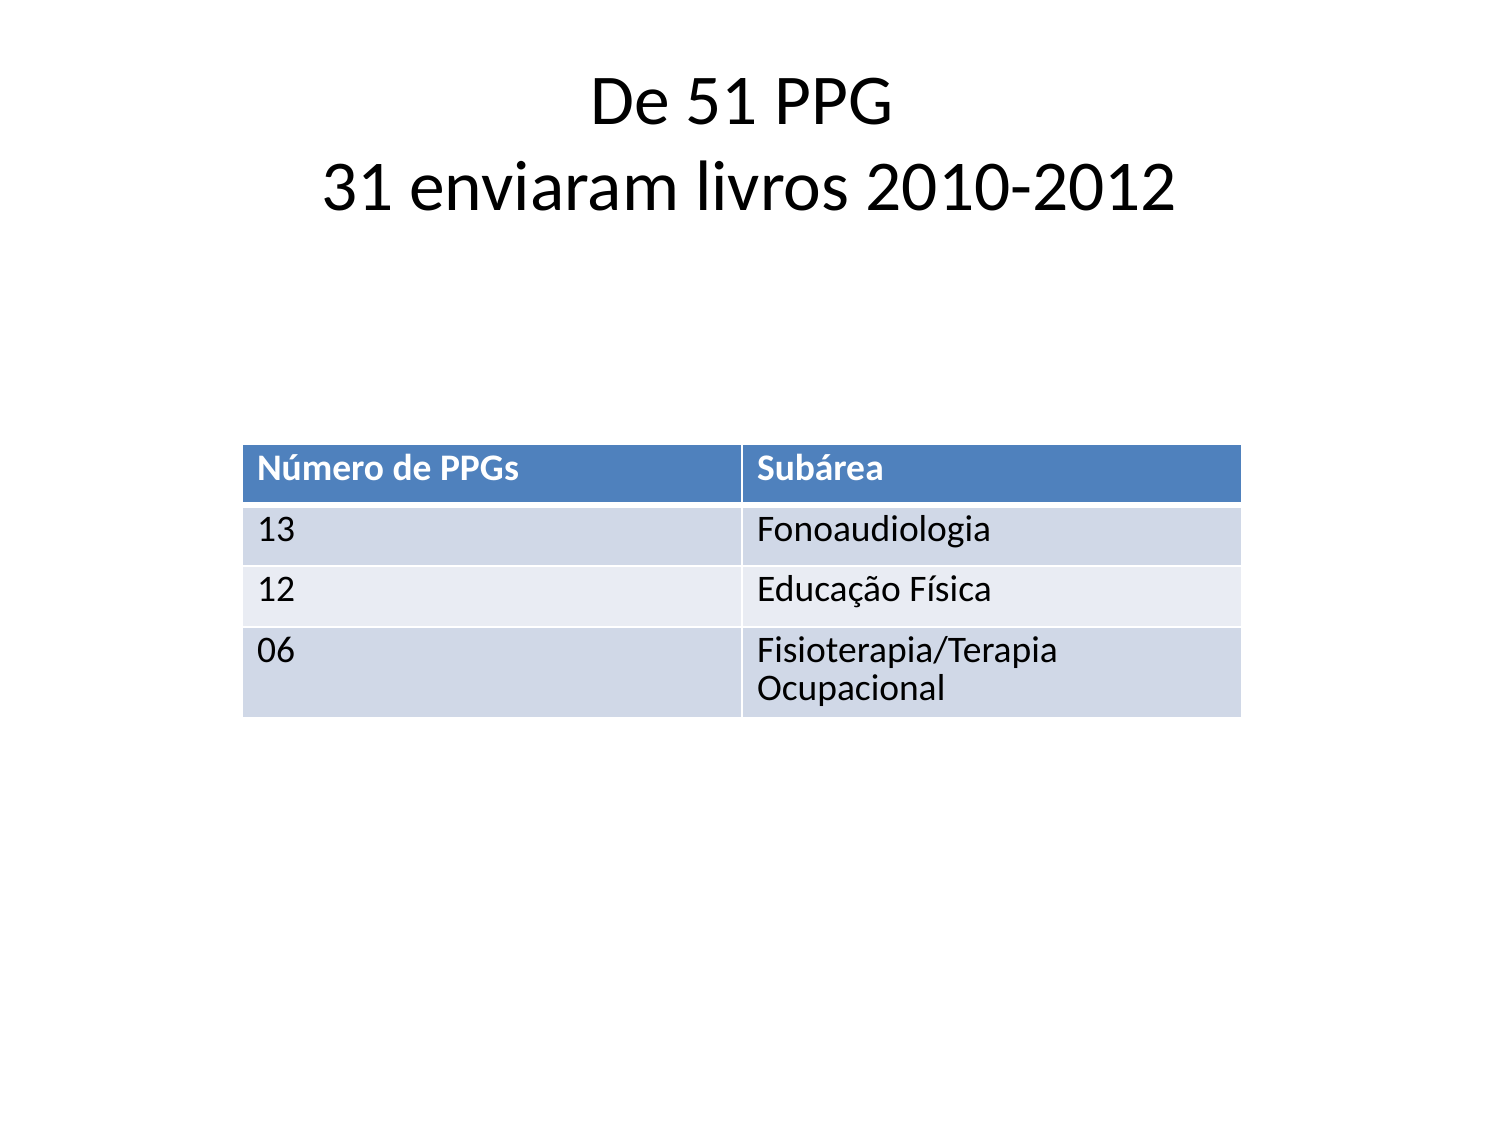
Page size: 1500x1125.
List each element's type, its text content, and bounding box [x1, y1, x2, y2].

table_cell Educação Física [743, 567, 1241, 626]
table_cell Fisioterapia/Terapia Ocupacional [743, 628, 1241, 717]
table_header Número de PPGs [243, 445, 741, 502]
table_cell Fonoaudiologia [743, 508, 1241, 565]
title De 51 PPG 31 enviaram livros 2010-2012 [75, 45, 1425, 233]
table_cell 12 [243, 567, 741, 626]
table_header Subárea [743, 445, 1241, 502]
table_cell 06 [243, 628, 741, 717]
table_cell 13 [243, 508, 741, 565]
list [75, 262, 1425, 1005]
